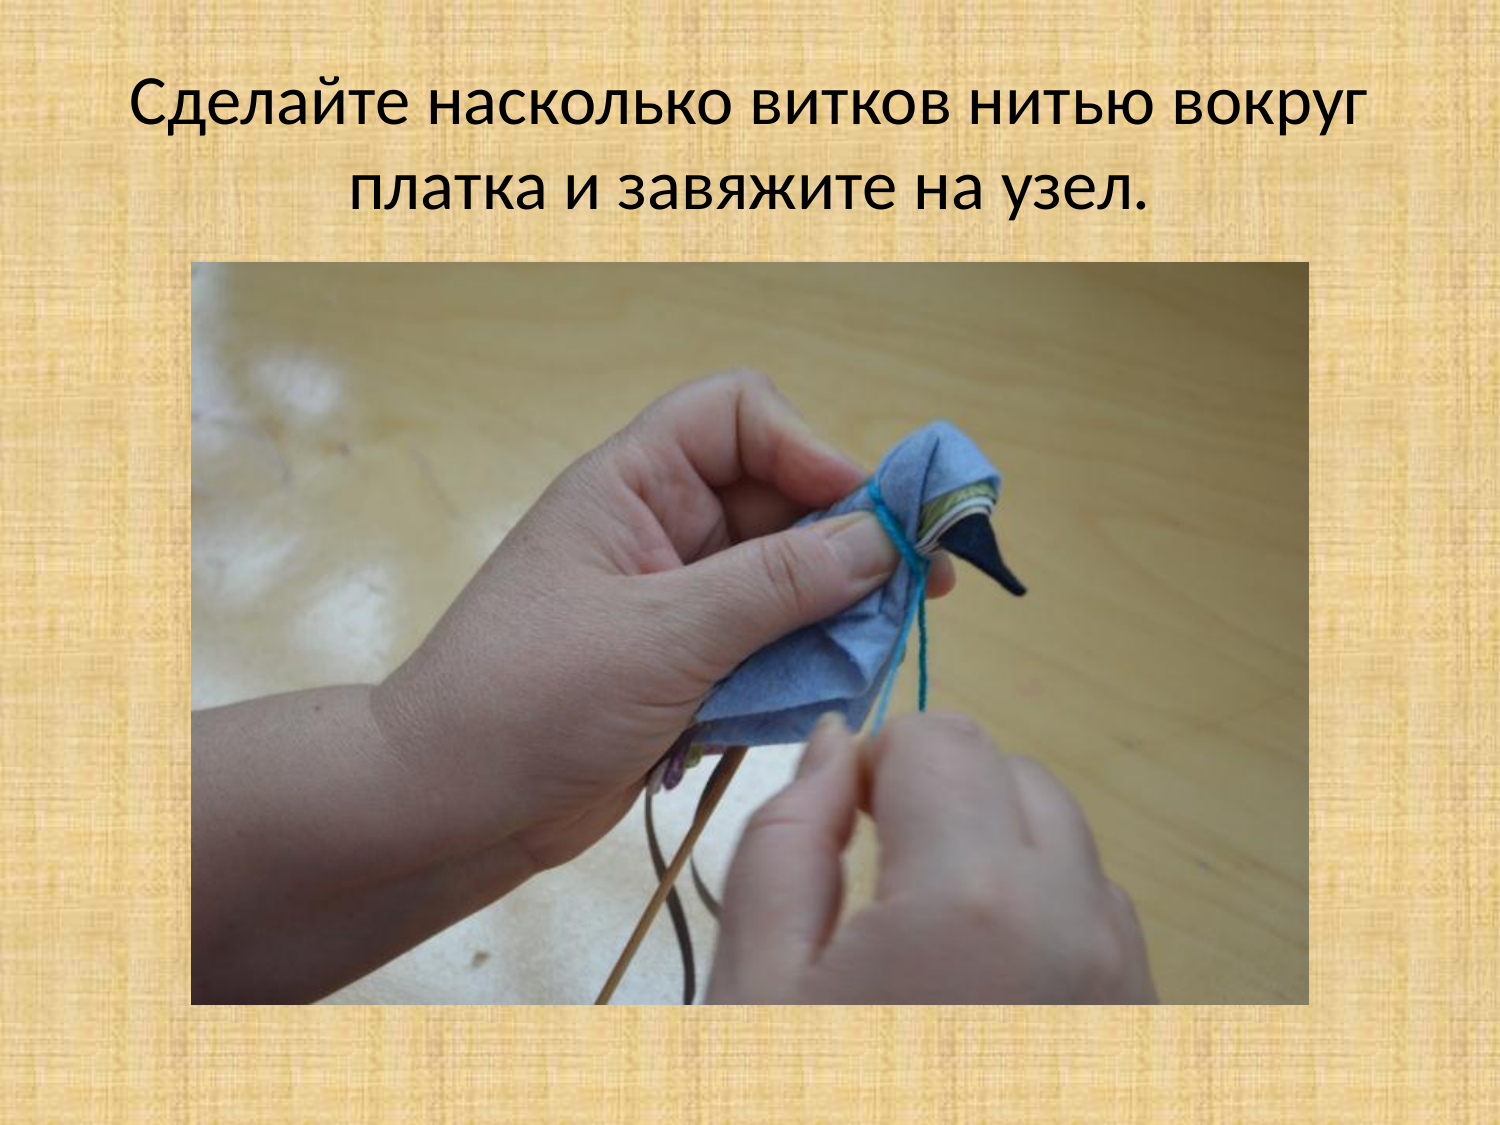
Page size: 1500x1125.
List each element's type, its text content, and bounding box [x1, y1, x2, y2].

picture [0, 0, 1500, 1125]
title Сделайте насколько витков нитью вокруг платка и завяжите на узел. [75, 45, 1425, 233]
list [191, 262, 1309, 1006]
